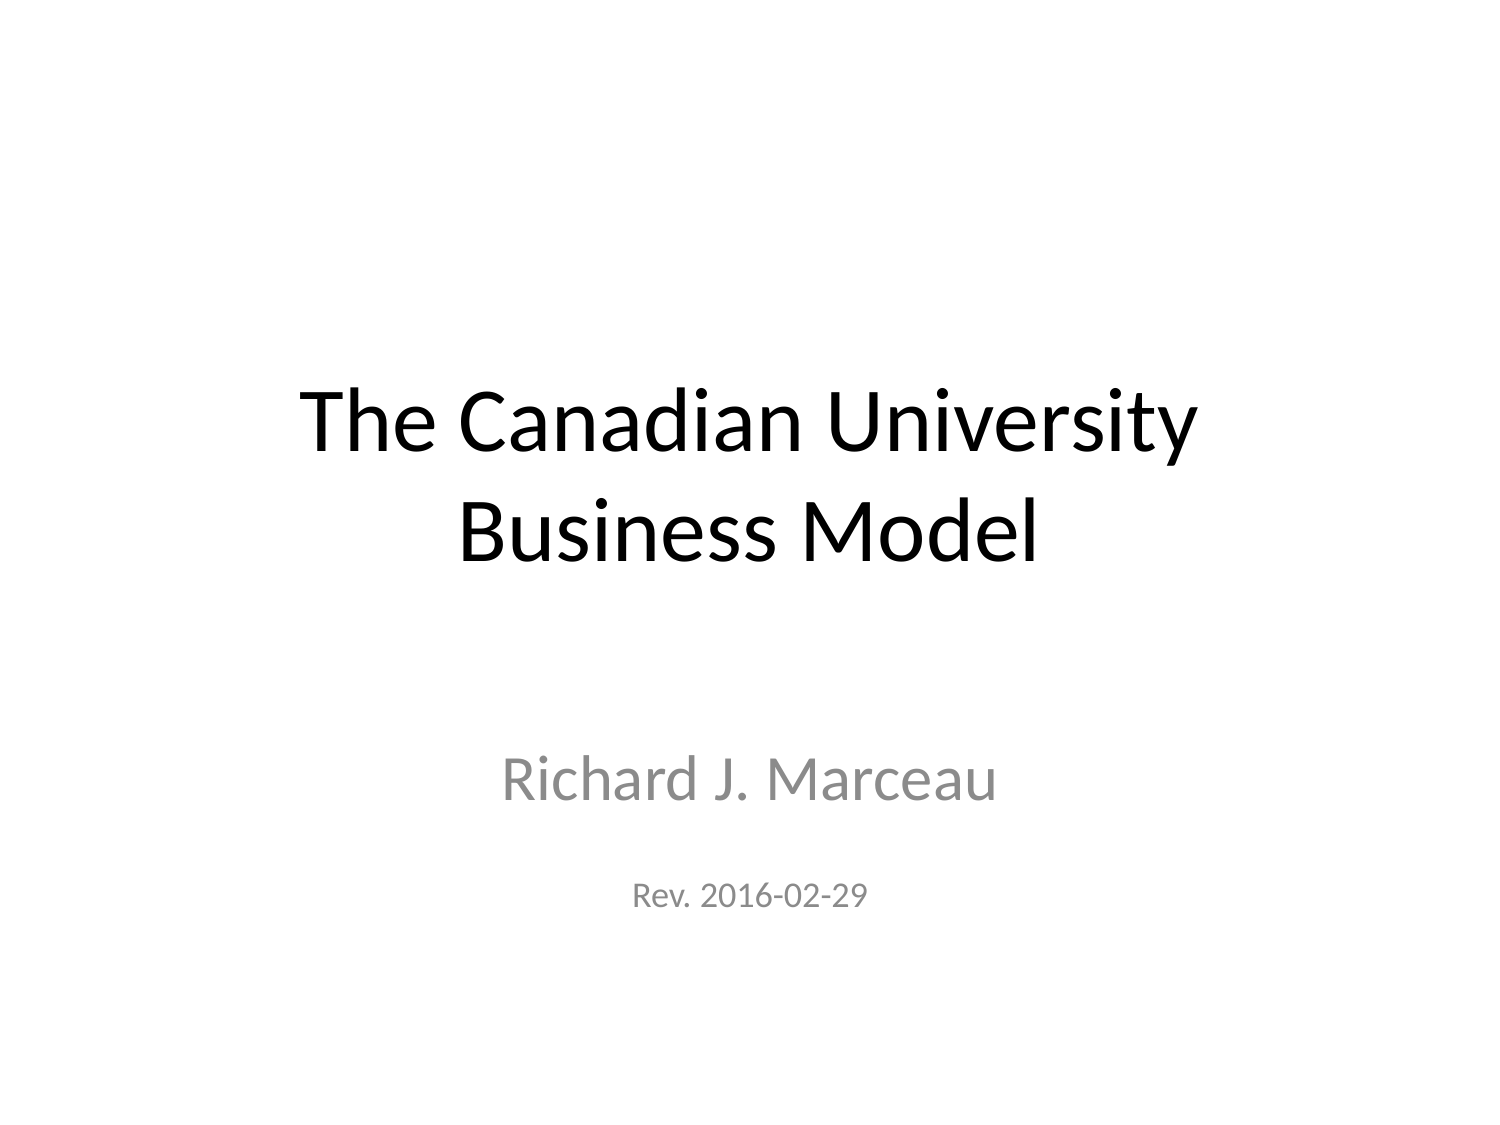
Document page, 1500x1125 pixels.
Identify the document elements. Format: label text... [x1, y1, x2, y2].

title The Canadian University Business Model [112, 349, 1388, 591]
subtitle Richard J. Marceau Rev. 2016-02-29 [225, 637, 1275, 925]
